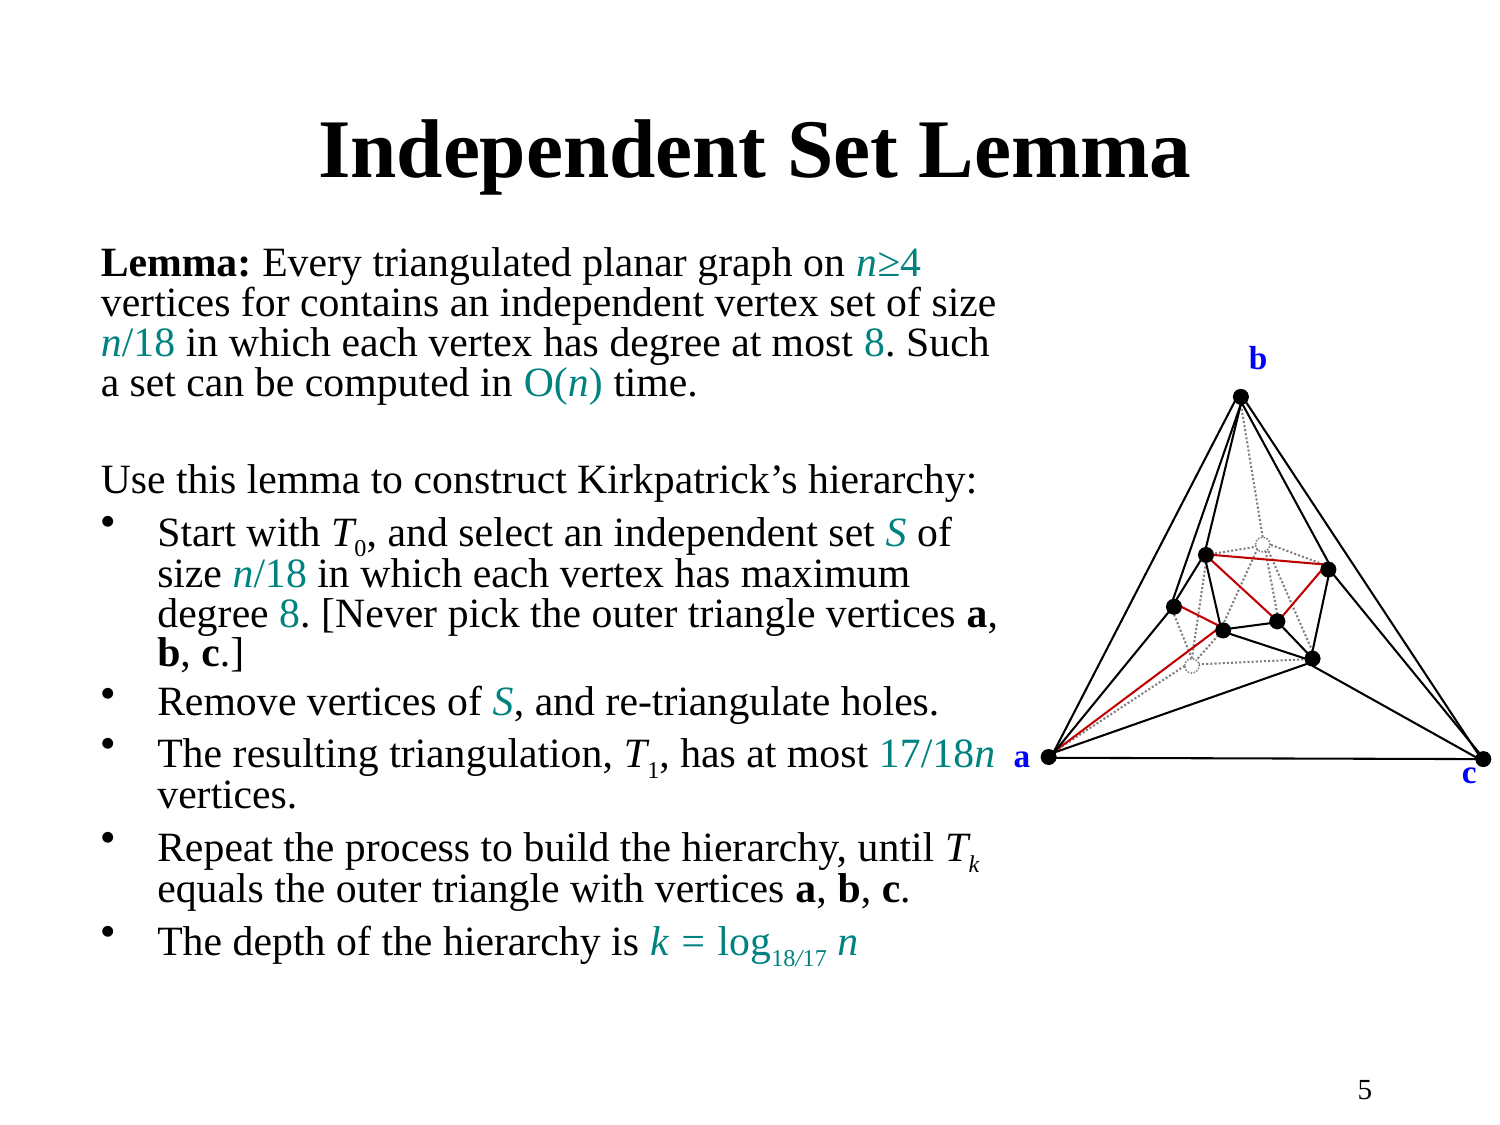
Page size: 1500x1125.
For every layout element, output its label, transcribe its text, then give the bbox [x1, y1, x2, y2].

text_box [1245, 391, 1329, 400]
slide_number 5 [1264, 1062, 1388, 1101]
title Independent Set Lemma [57, 50, 1454, 238]
text_box a [998, 727, 1046, 782]
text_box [1041, 663, 1050, 758]
list Lemma: Every triangulated planar graph on n≥4 vertices for contains an independent vertex set of size n/18 in which each vertex has degree at most 8. Such a set can be computed in O(n) time. Use this lemma to construct Kirkpatrick’s hierarchy: Start with T0, and select an independent set S of size n/18 in which each vertex has maximum degree 8. [Never pick the outer triangle vertices a, b, c.] Remove vertices of S, and re-triangulate holes. The resulting triangulation, T1, has at most 17/18n vertices. Repeat the process to build the hierarchy, until Tk equals the outer triangle with vertices a, b, c. The depth of the hierarchy is k = log18/17 n [85, 237, 1019, 974]
text_box c [1446, 772, 1492, 798]
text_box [1245, 401, 1479, 755]
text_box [1479, 574, 1489, 765]
text_box b [1233, 328, 1283, 384]
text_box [1053, 389, 1242, 752]
